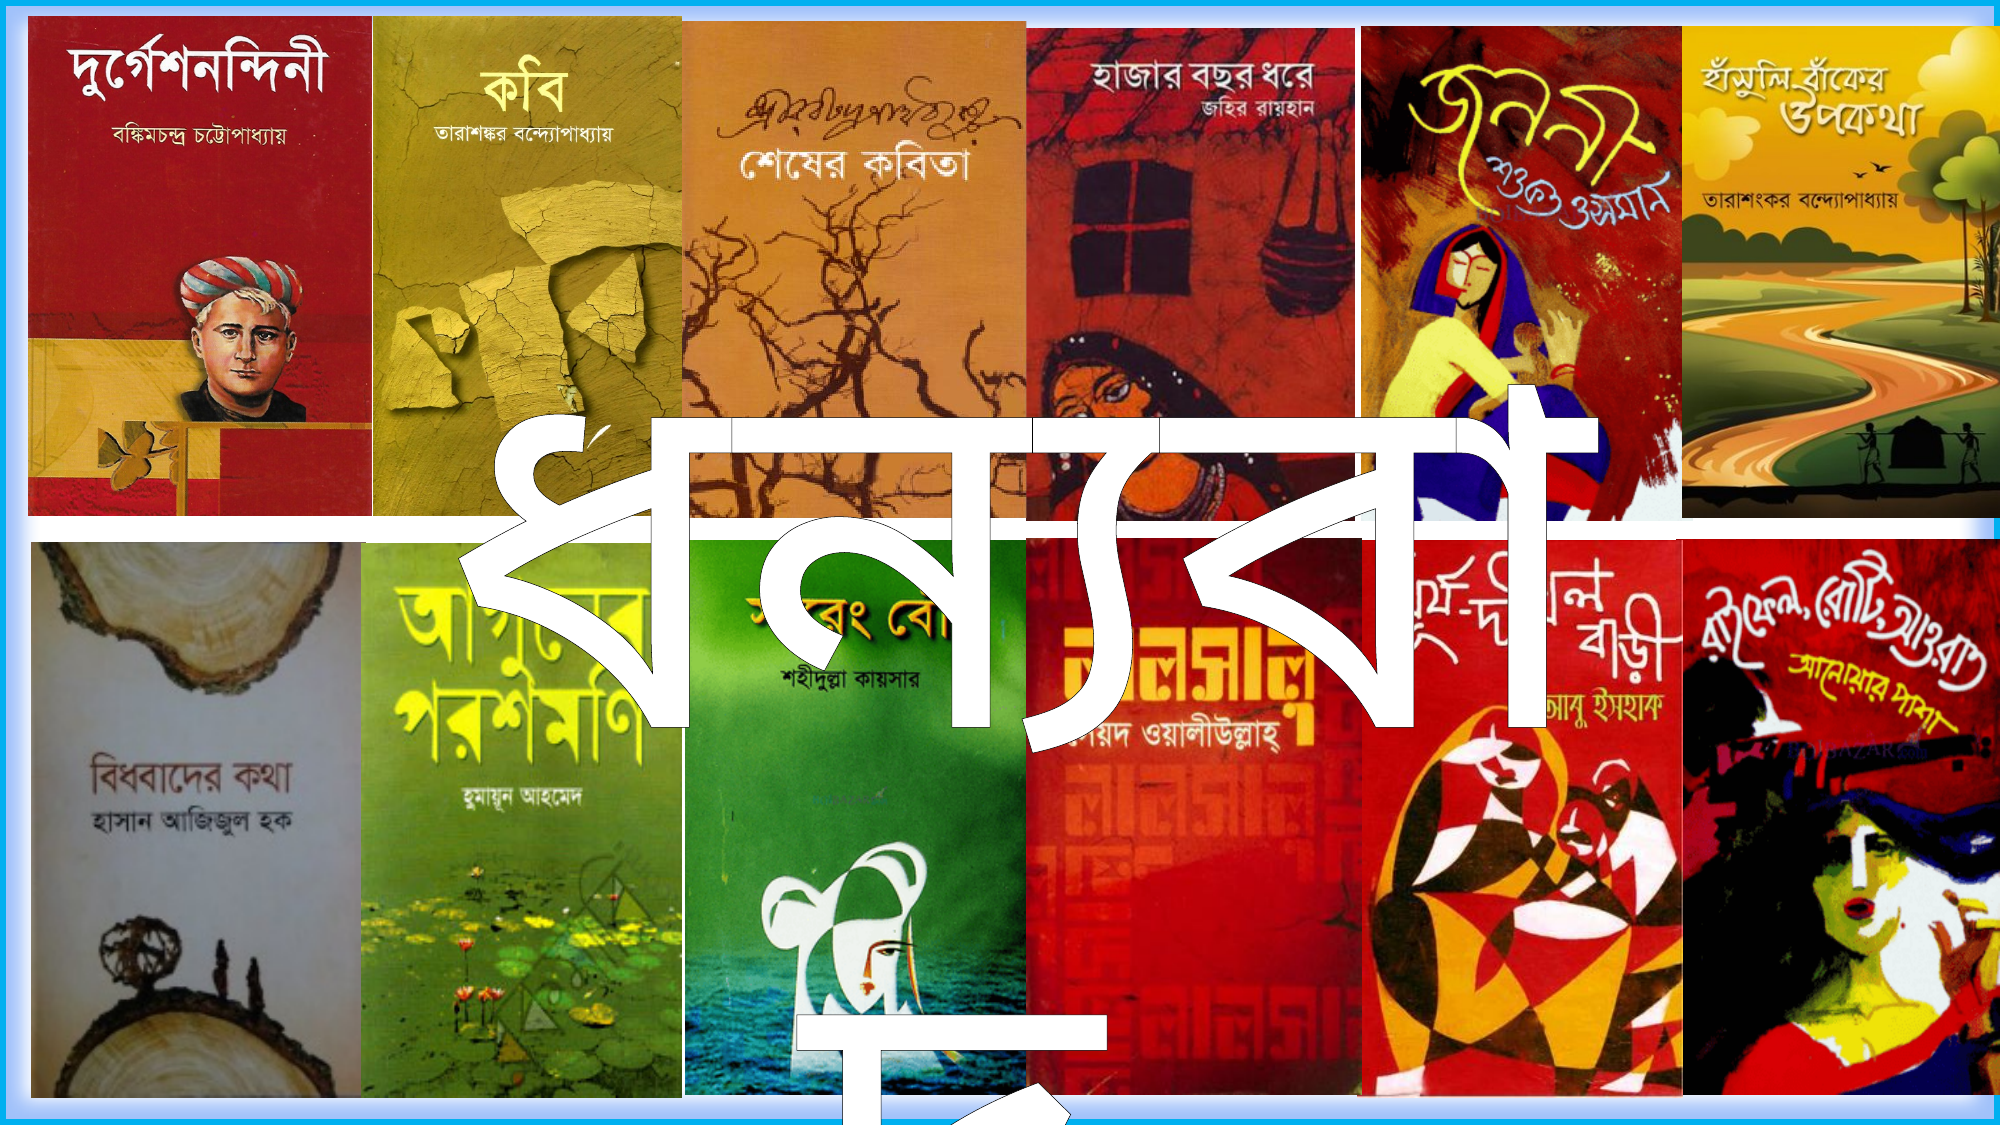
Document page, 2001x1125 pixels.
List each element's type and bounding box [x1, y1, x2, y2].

text_box [0, 0, 2000, 1125]
